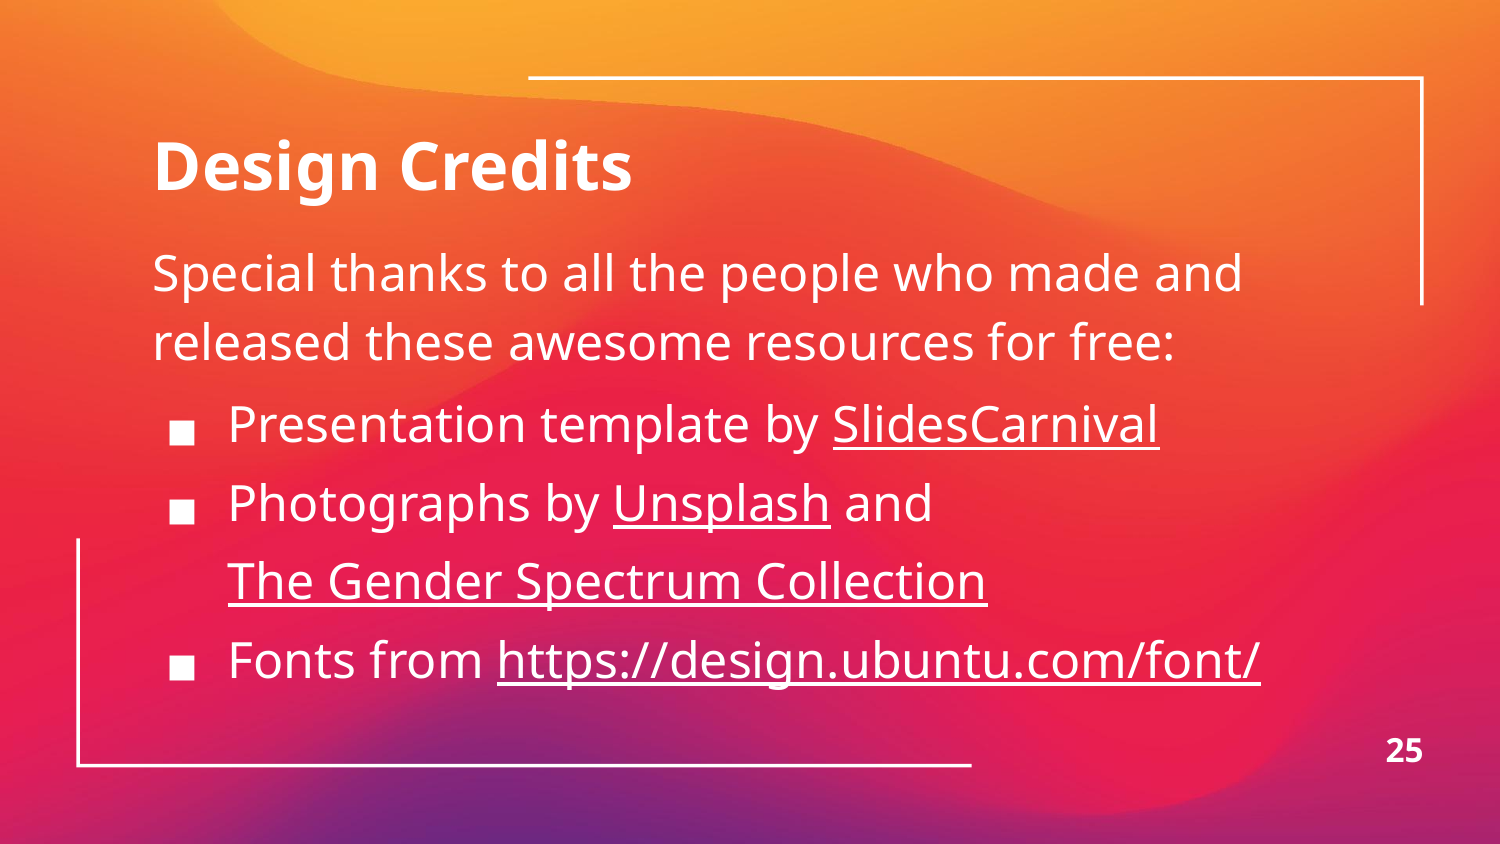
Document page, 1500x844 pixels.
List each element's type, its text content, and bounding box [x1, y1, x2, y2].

list Special thanks to all the people who made and released these awesome resources for free: Presentation template by SlidesCarnival Photographs by Unsplash and The Gender Spectrum Collection Fonts from https://design.ubuntu.com/font/ [152, 232, 1348, 690]
picture [0, 0, 1500, 844]
slide_number 25 [1347, 696, 1424, 775]
title Design Credits [152, 145, 1348, 206]
